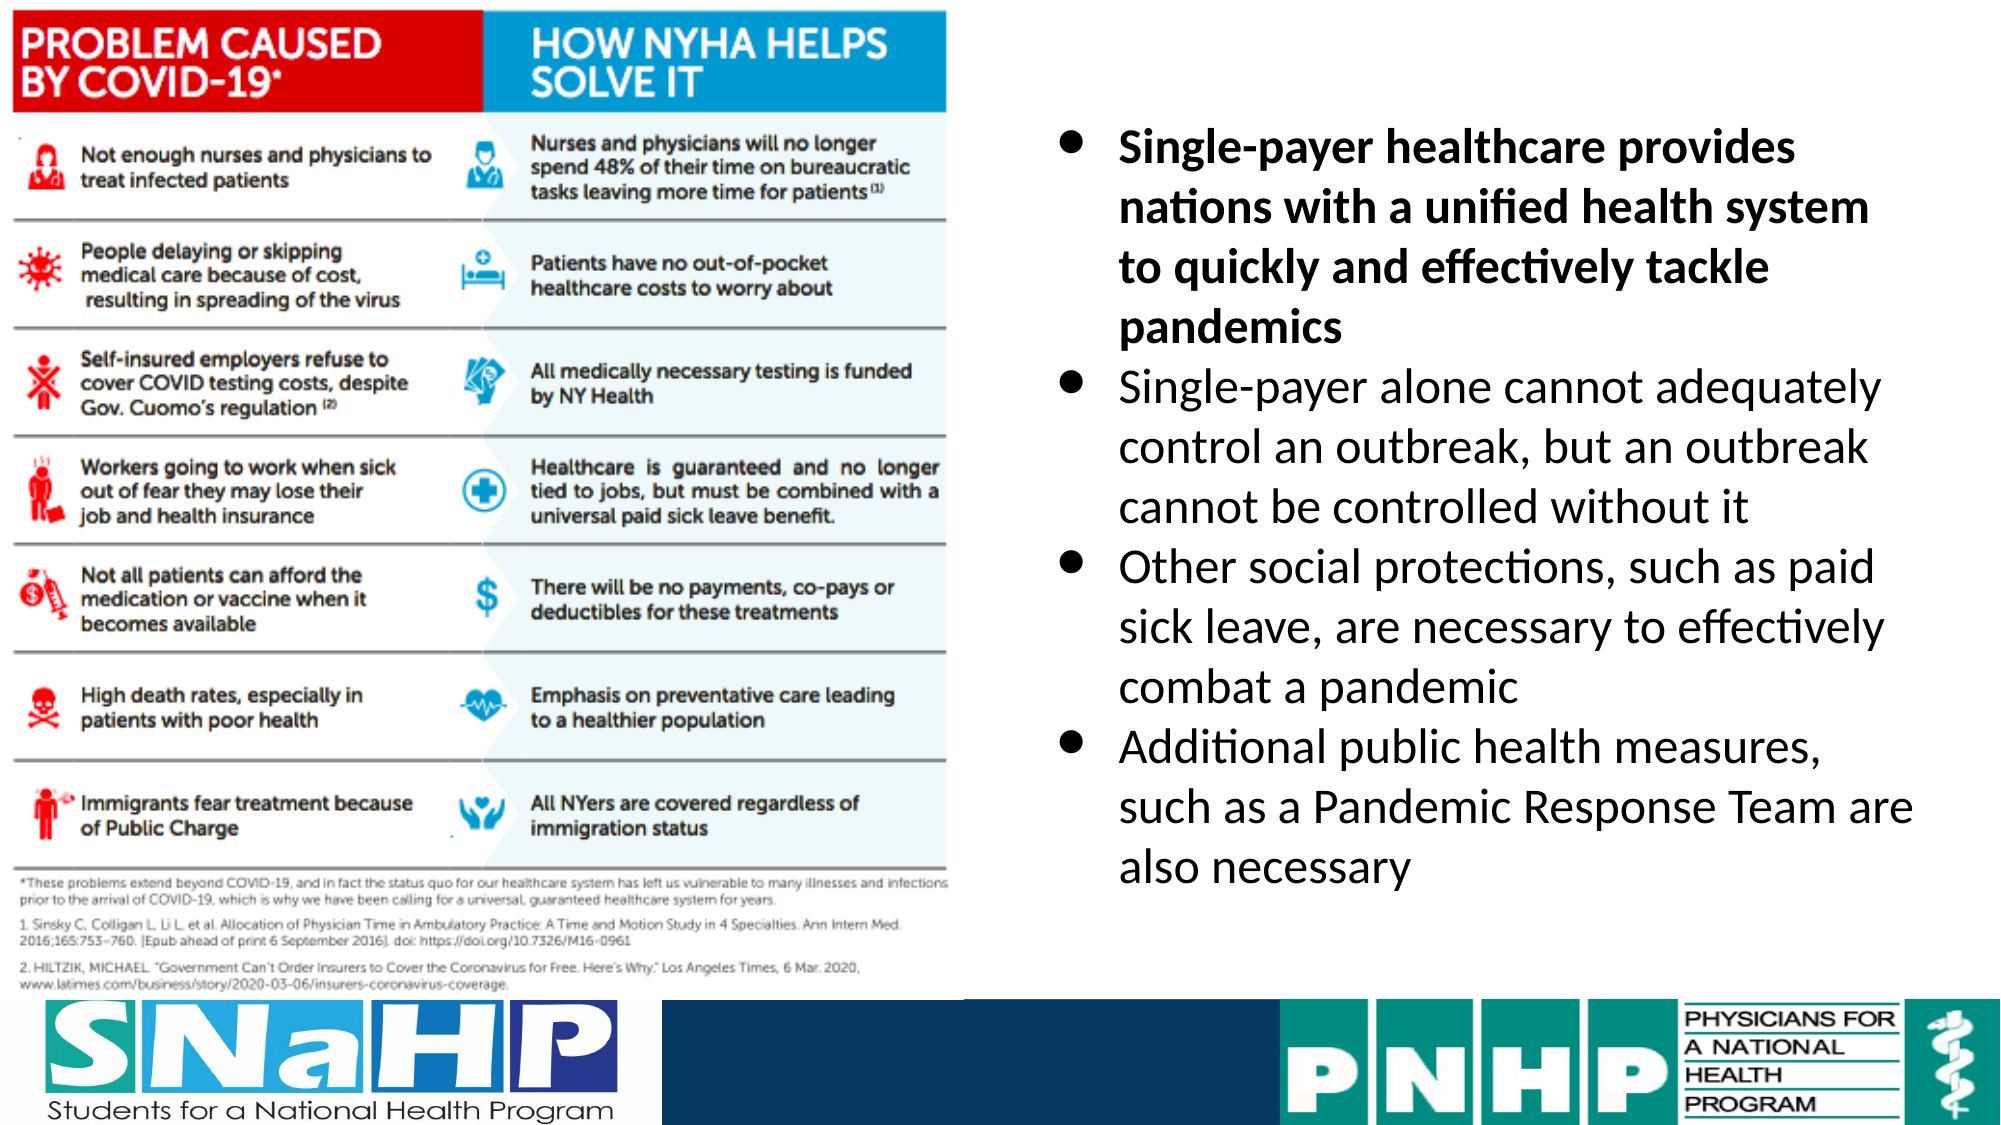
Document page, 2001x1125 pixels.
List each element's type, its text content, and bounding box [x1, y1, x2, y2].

picture [0, 0, 964, 1125]
picture [1280, 999, 2000, 1125]
text_box Single-payer healthcare provides nations with a unified health system to quickly and effectively tackle pandemics Single-payer alone cannot adequately control an outbreak, but an outbreak cannot be controlled without it Other social protections, such as paid sick leave, are necessary to effectively combat a pandemic Additional public health measures, such as a Pandemic Response Team are also necessary [1028, 98, 1930, 777]
text_box [666, 999, 1279, 1125]
